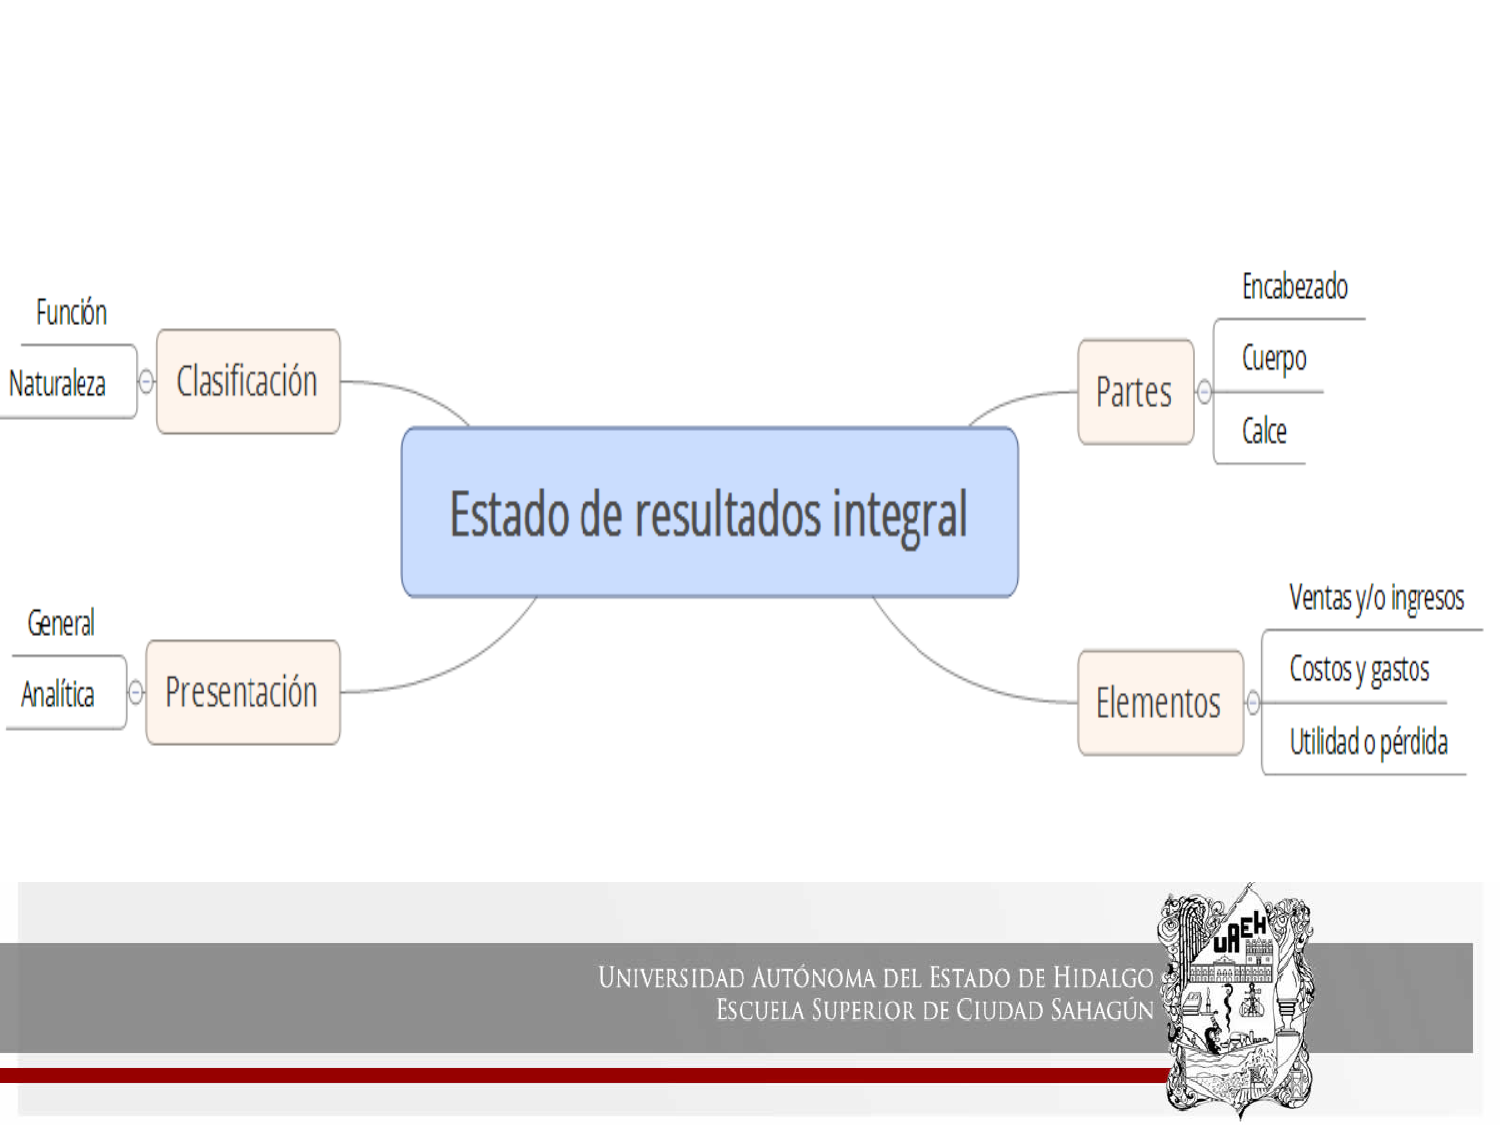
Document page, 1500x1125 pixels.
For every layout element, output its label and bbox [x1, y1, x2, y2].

list [75, 890, 1425, 1005]
picture [0, 0, 1500, 1125]
